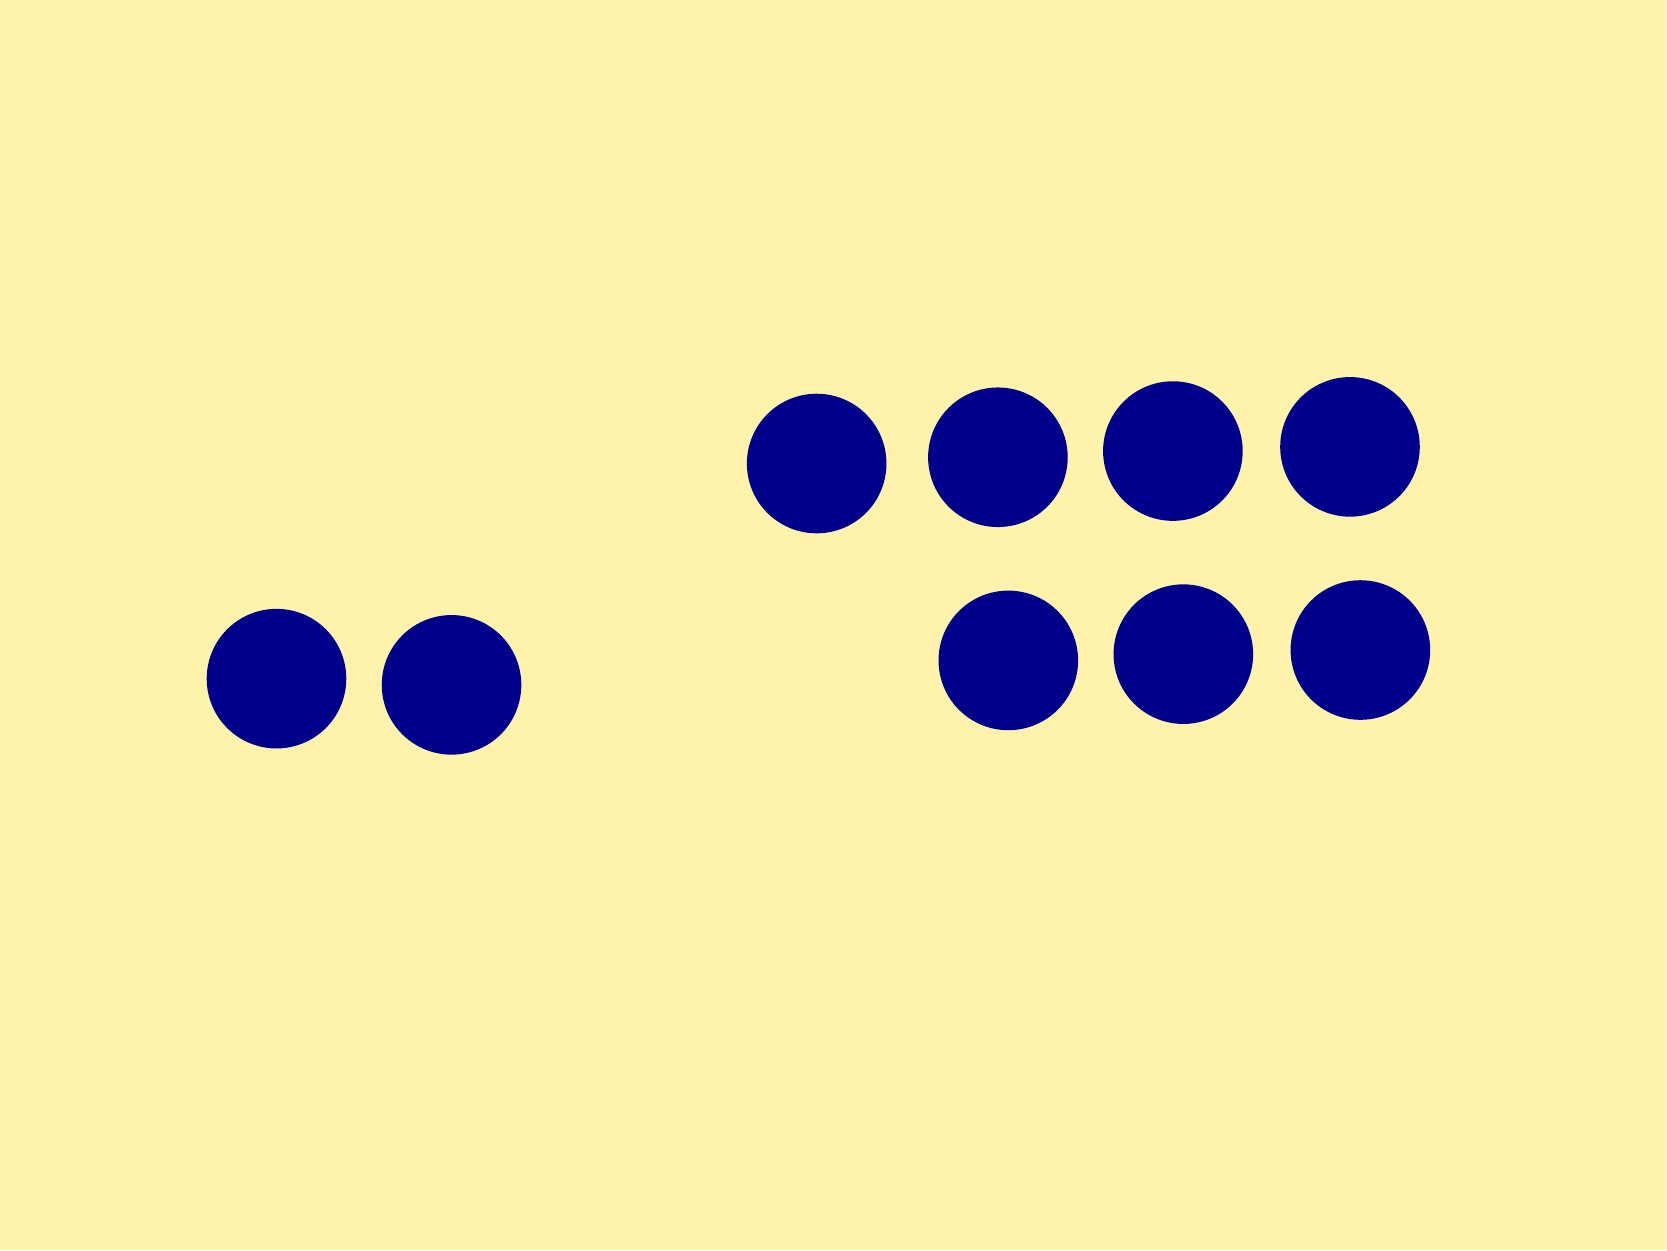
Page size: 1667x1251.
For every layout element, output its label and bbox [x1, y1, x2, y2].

text_box [382, 616, 521, 754]
text_box [207, 609, 346, 748]
text_box [914, 214, 1263, 893]
